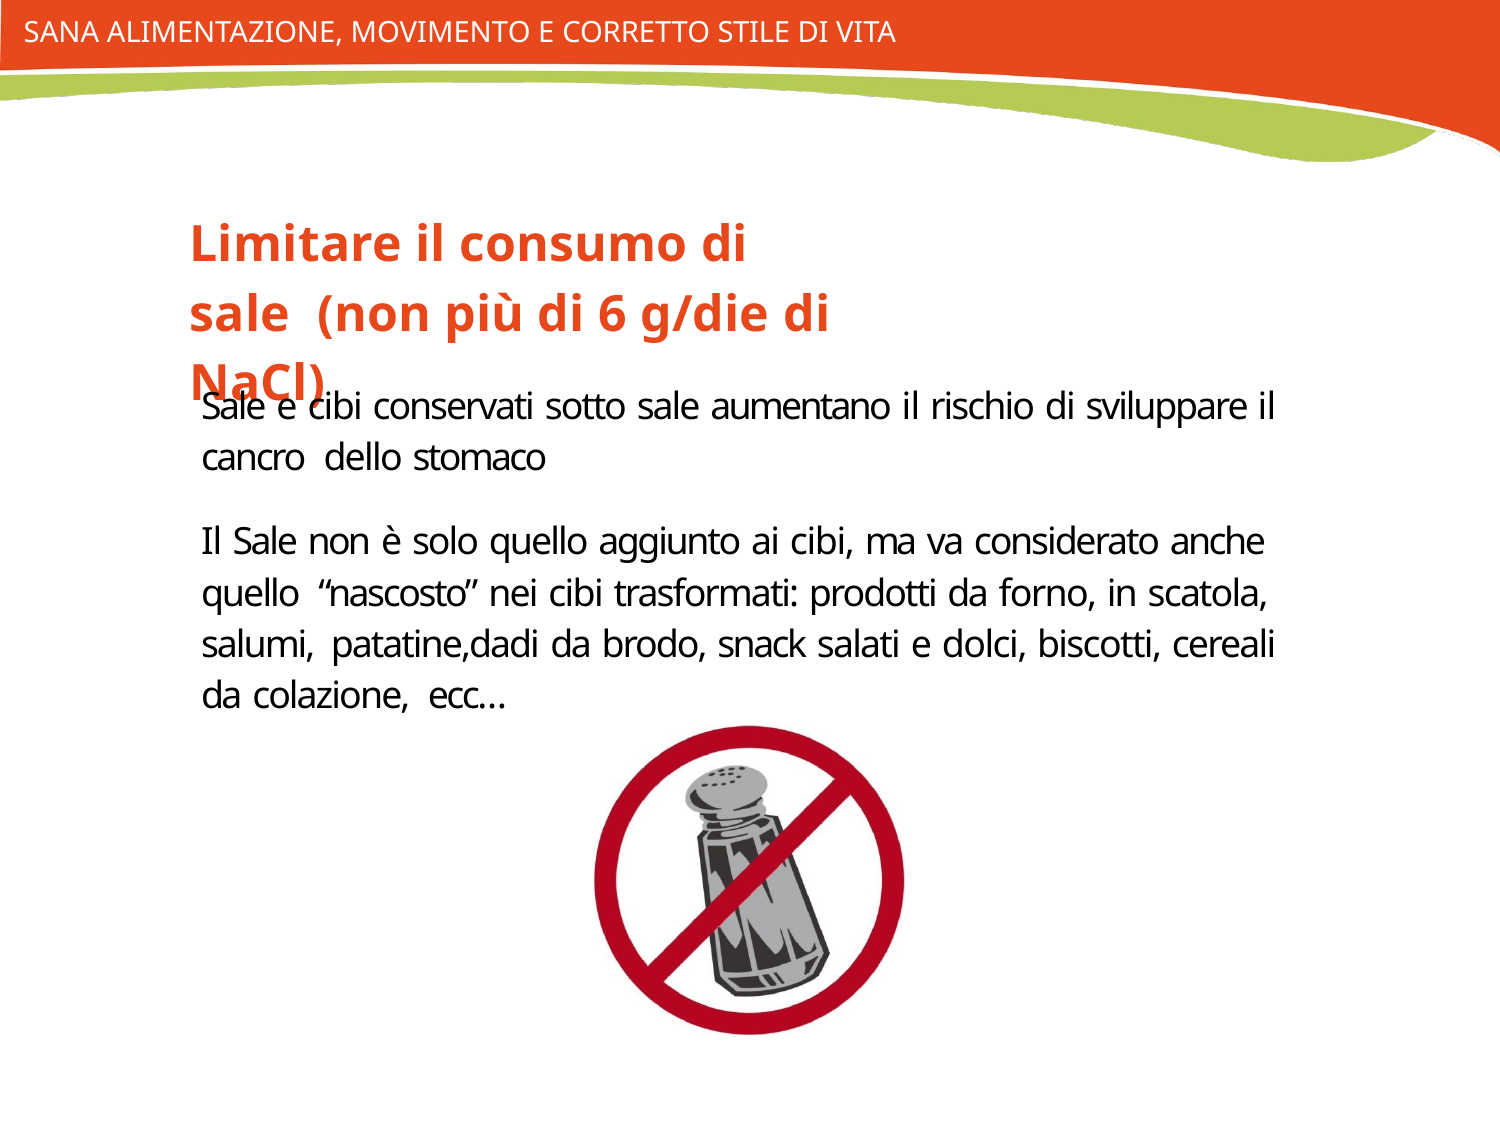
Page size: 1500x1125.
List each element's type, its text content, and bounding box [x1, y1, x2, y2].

picture [0, 0, 1500, 167]
picture [592, 724, 911, 1035]
title Limitare il consumo di sale (non più di 6 g/die di NaCl) [187, 200, 863, 348]
list Sale e cibi conservati sotto sale aumentano il rischio di sviluppare il cancro dello stomaco Il Sale non è solo quello aggiunto ai cibi, ma va considerato anche quello “nascosto” nei cibi trasformati: prodotti da forno, in scatola, salumi, patatine,dadi da brodo, snack salati e dolci, biscotti, cereali da colazione, ecc… [171, 348, 1318, 1014]
